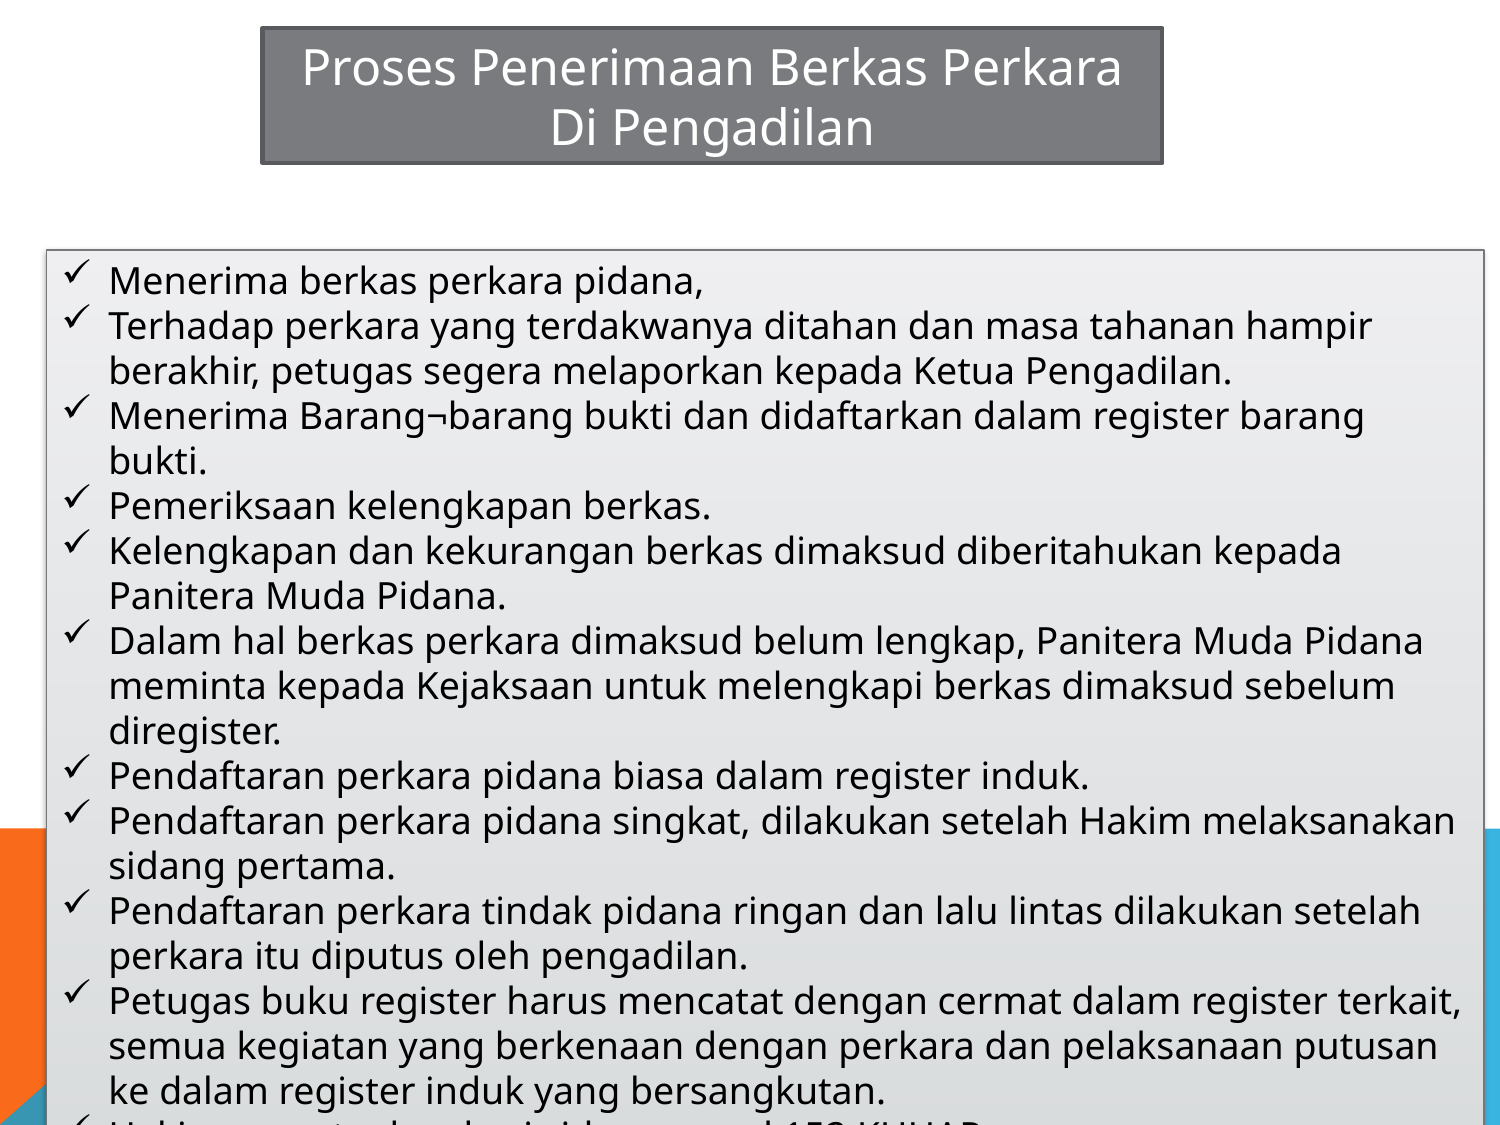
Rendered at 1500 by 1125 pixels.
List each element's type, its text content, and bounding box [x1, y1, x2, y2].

text_box Proses Penerimaan Berkas Perkara Di Pengadilan [260, 26, 1164, 165]
text_box Menerima berkas perkara pidana, Terhadap perkara yang terdakwanya ditahan dan masa tahanan hampir berakhir, petugas segera melaporkan kepada Ketua Pengadilan. Menerima Barang¬barang bukti dan didaftarkan dalam register barang bukti. Pemeriksaan kelengkapan berkas. Kelengkapan dan kekurangan berkas dimaksud diberitahukan kepada Panitera Muda Pidana. Dalam hal berkas perkara dimaksud belum lengkap, Panitera Muda Pidana meminta kepada Kejaksaan untuk melengkapi berkas dimaksud sebelum diregister. Pendaftaran perkara pidana biasa dalam register induk. Pendaftaran perkara pidana singkat, dilakukan setelah Hakim melaksanakan sidang pertama. Pendaftaran perkara tindak pidana ringan dan lalu lintas dilakukan setelah perkara itu diputus oleh pengadilan. Petugas buku register harus mencatat dengan cermat dalam register terkait, semua kegiatan yang berkenaan dengan perkara dan pelaksanaan putusan ke dalam register induk yang bersangkutan. Hakim menetapkan hari sidang, pasal 152 KUHAP [46, 249, 1485, 1125]
